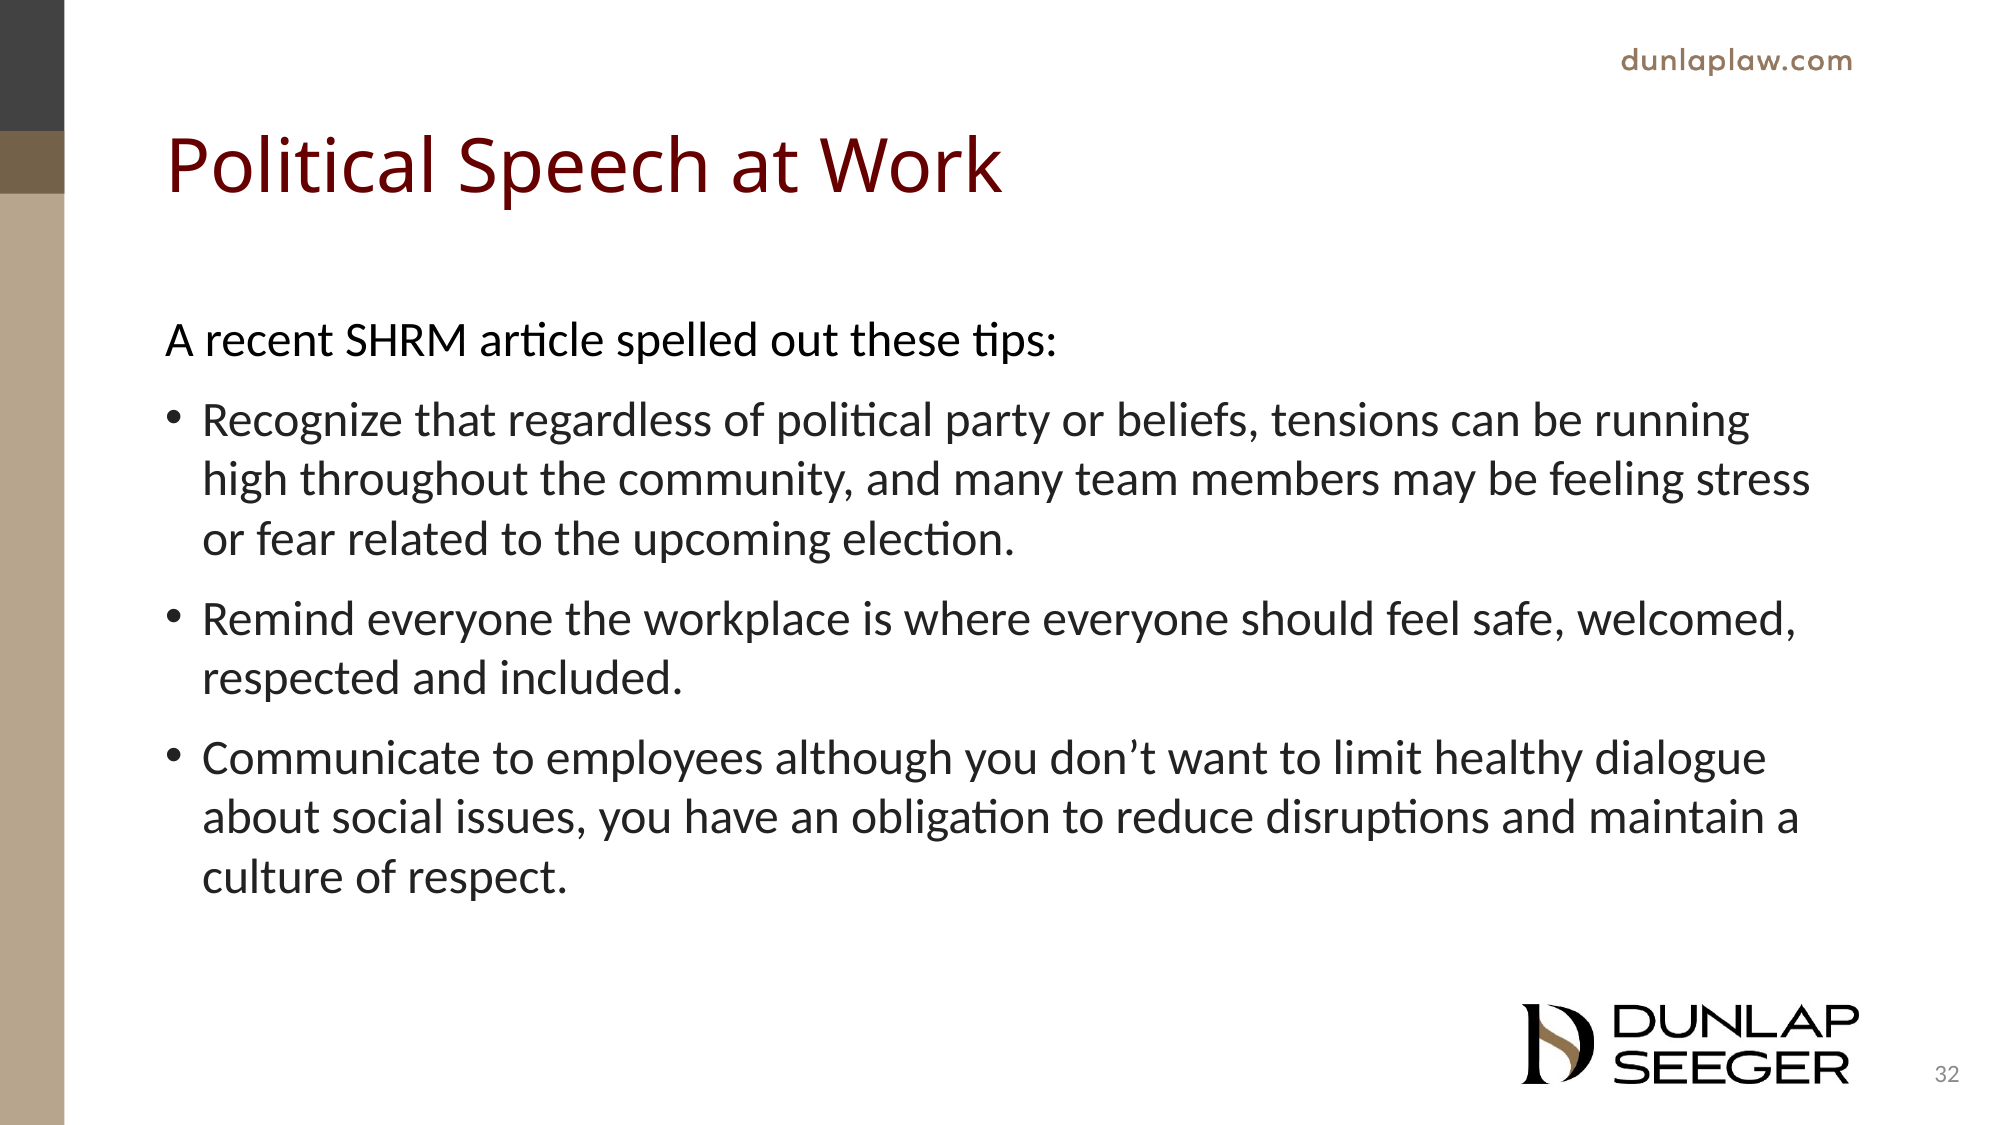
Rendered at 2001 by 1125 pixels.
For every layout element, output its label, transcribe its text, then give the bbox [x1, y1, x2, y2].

picture [1614, 41, 1859, 59]
slide_number 32 [1412, 1042, 1975, 1103]
list A recent SHRM article spelled out these tips: Recognize that regardless of political party or beliefs, tensions can be running high throughout the community, and many team members may be feeling stress or fear related to the upcoming election. Remind everyone the workplace is where everyone should feel safe, welcomed, respected and included. Communicate to employees although you don’t want to limit healthy dialogue about social issues, you have an obligation to reduce disruptions and maintain a culture of respect. [150, 299, 1863, 915]
title Political Speech at Work [150, 59, 1863, 278]
picture [1520, 1004, 1859, 1042]
